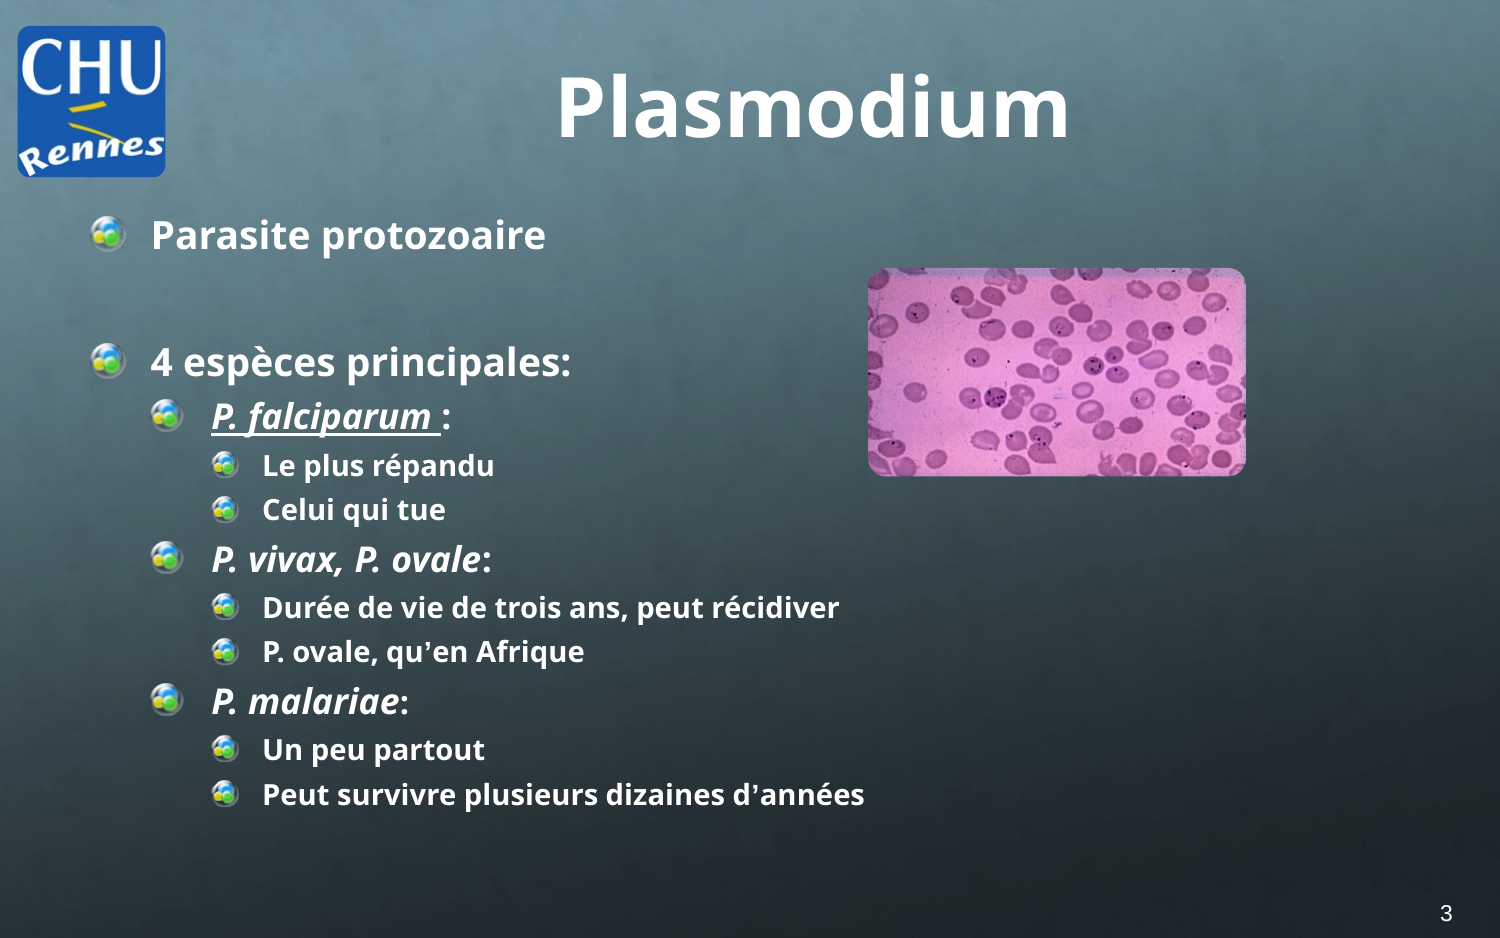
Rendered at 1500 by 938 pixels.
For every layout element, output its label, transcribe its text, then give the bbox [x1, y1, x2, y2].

picture [17, 25, 166, 178]
picture [211, 593, 239, 620]
picture [150, 541, 184, 574]
picture [867, 267, 1247, 477]
picture [211, 451, 239, 478]
picture [150, 399, 184, 432]
picture [150, 683, 184, 716]
picture [211, 638, 239, 665]
picture [90, 216, 127, 252]
picture [90, 343, 127, 379]
list Parasite protozoaire 4 espèces principales: P. falciparum : Le plus répandu Celui qui tue P. vivax, P. ovale: Durée de vie de trois ans, peut récidiver P. ovale, qu’en Afrique P. malariae: Un peu partout Peut survivre plusieurs dizaines d’années [75, 202, 1425, 823]
picture [211, 735, 239, 762]
title Plasmodium [194, 14, 1433, 194]
picture [211, 780, 239, 807]
picture [211, 496, 239, 523]
